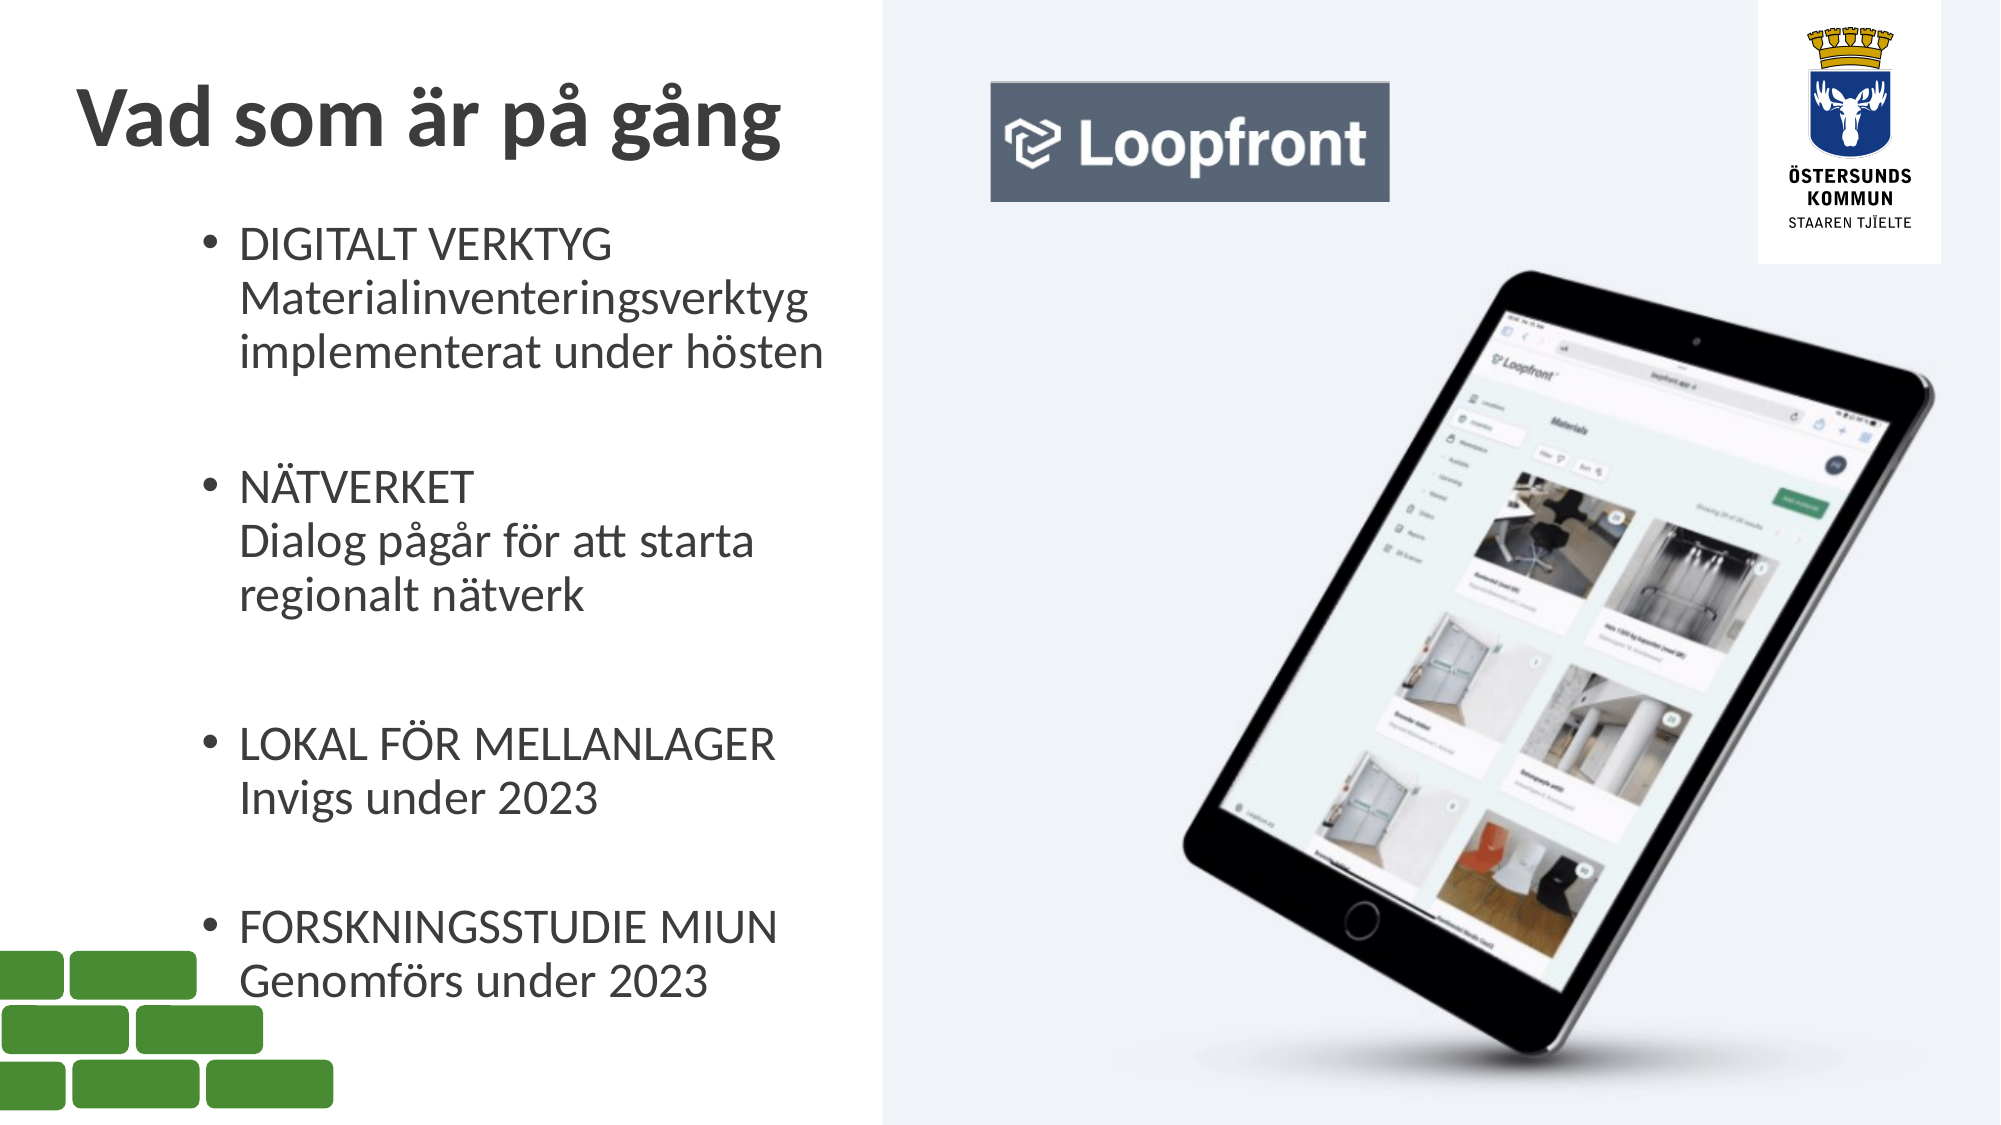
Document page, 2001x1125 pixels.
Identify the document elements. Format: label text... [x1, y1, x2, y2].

text_box Vad som är på gång [76, 70, 882, 175]
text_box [0, 950, 334, 1111]
text_box DIGITALT VERKTYG Materialinventeringsverktyg implementerat under hösten NÄTVERKET Dialog pågår för att starta regionalt nätverk LOKAL FÖR MELLANLAGER Invigs under 2023 FORSKNINGSSTUDIE MIUN Genomförs under 2023 [186, 209, 882, 1033]
picture [882, 0, 2000, 1125]
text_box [1758, 0, 1941, 265]
